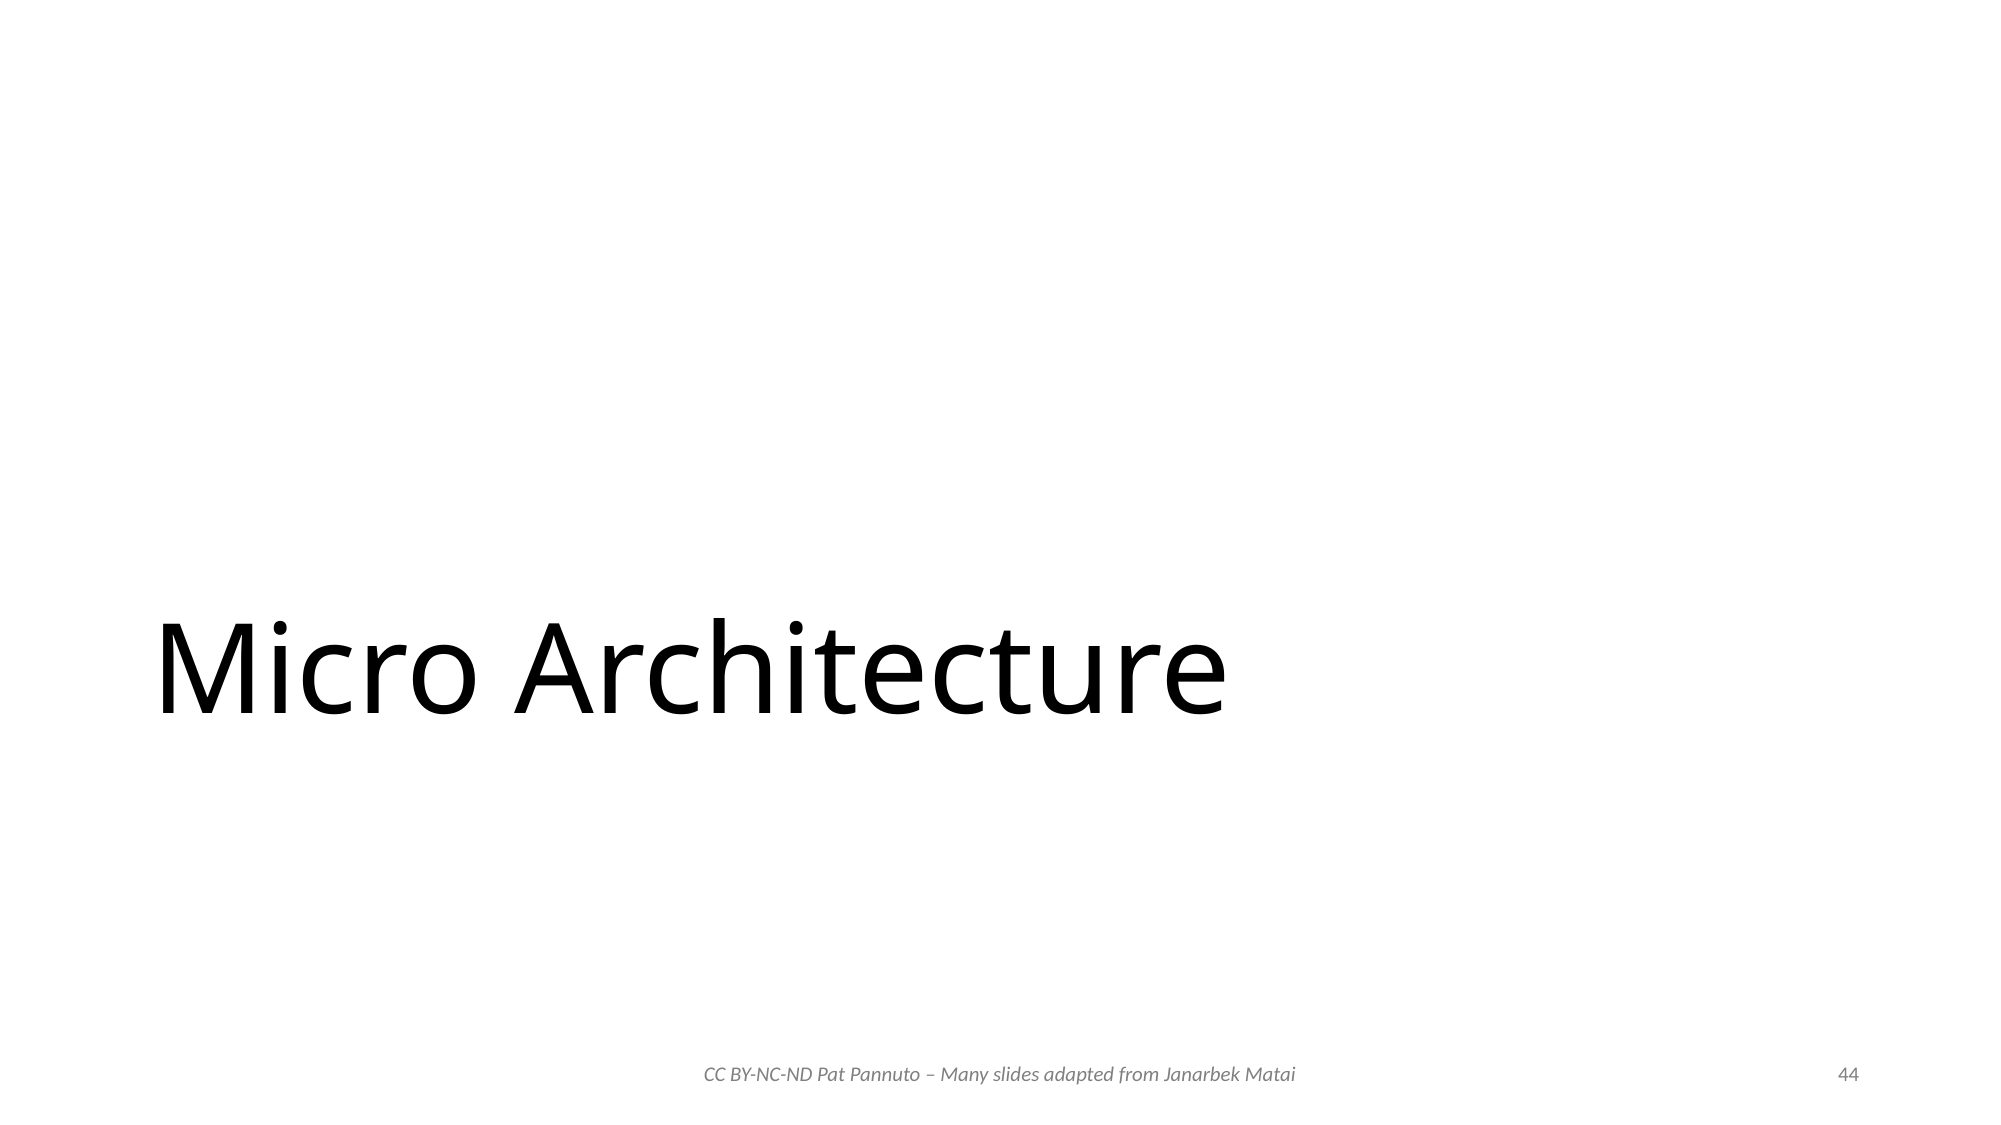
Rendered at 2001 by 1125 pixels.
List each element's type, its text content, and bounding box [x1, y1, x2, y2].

title Micro Architecture [136, 280, 1862, 749]
footer CC BY-NC-ND Pat Pannuto – Many slides adapted from Janarbek Matai [662, 1042, 1338, 1103]
